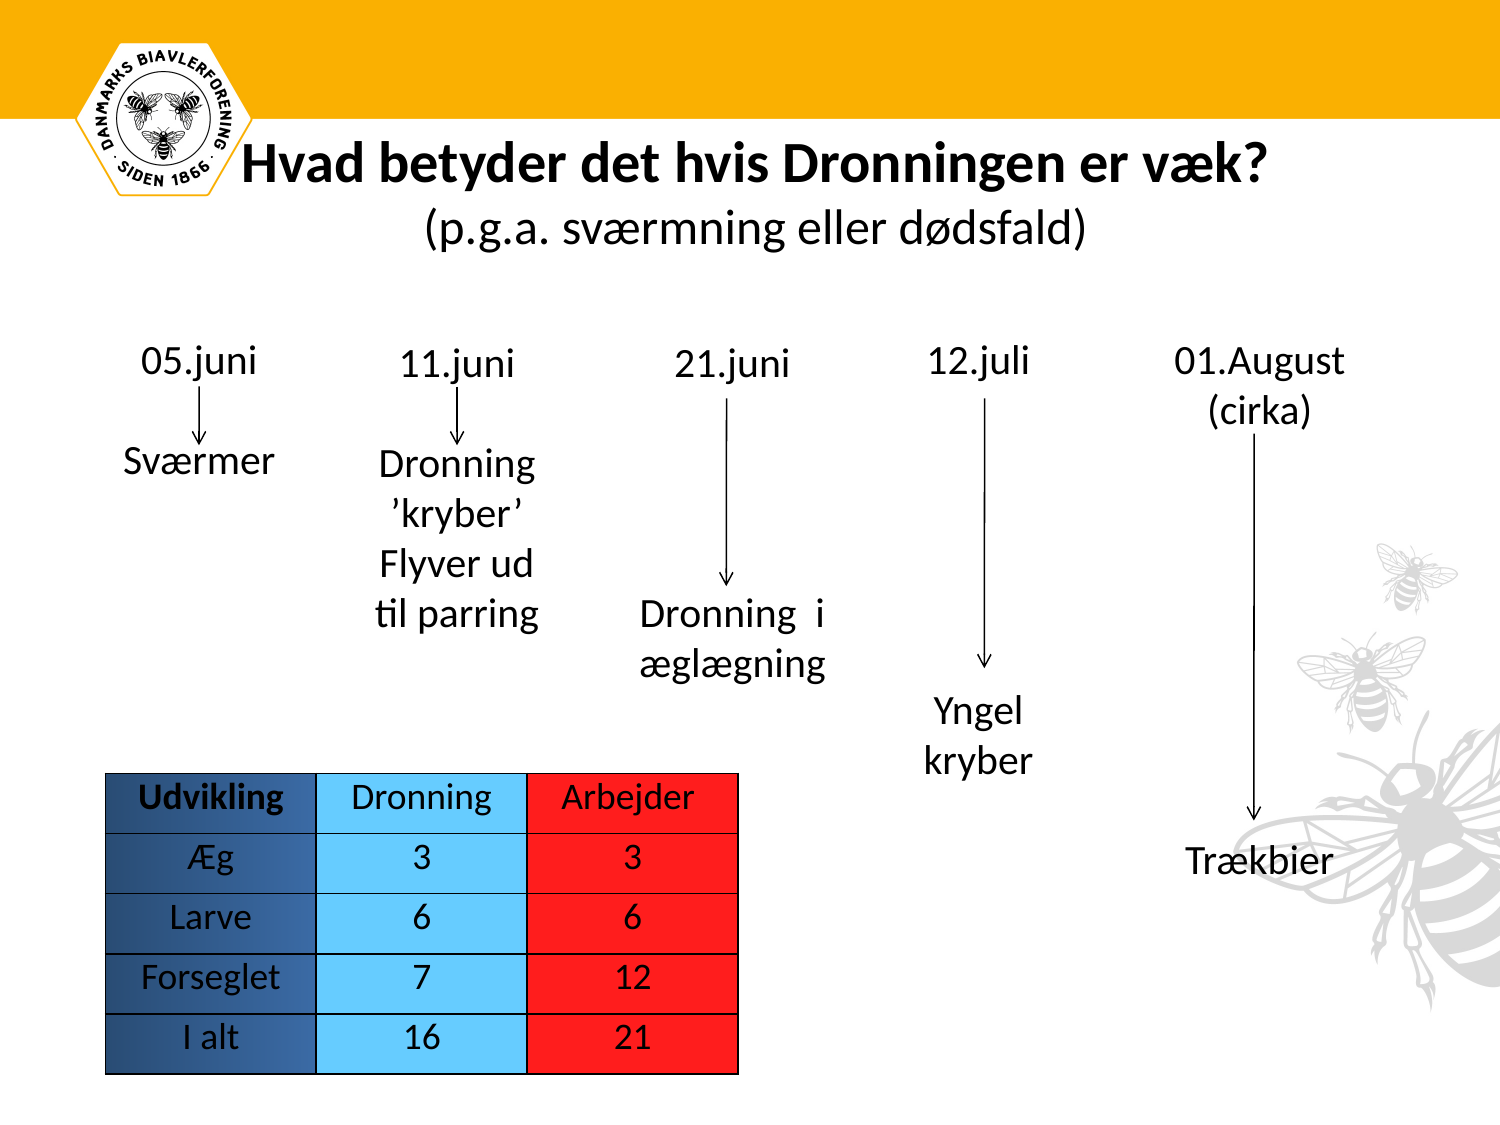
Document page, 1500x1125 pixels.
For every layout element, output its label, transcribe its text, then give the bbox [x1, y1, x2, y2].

picture [0, 0, 1500, 1063]
text_box 05.juni Sværmer [93, 325, 305, 491]
text_box Hvad betyder det hvis Dronningen er væk? (p.g.a. sværmning eller dødsfald) [105, 117, 1407, 262]
table_cell 3 [528, 834, 737, 893]
text_box 01.August (cirka) Trækbier [1113, 637, 1407, 891]
table_cell 3 [317, 834, 526, 893]
table_cell Larve [106, 894, 315, 953]
text_box 12.juli Yngel kryber [878, 543, 1079, 791]
text_box 01.August (cirka) Trækbier [1113, 325, 1407, 625]
text_box 12.juli Yngel kryber [878, 325, 1079, 531]
text_box 11.juni Dronning ’kryber’ Flyver ud til parring [351, 328, 563, 643]
table_cell Forseglet [106, 955, 315, 1013]
table_cell 12 [528, 955, 737, 1013]
table_cell 21 [528, 1015, 737, 1073]
table_cell I alt [106, 1015, 315, 1073]
table_cell 6 [317, 894, 526, 953]
table_header Arbejder [528, 774, 737, 833]
table_header Dronning [317, 774, 526, 833]
table_cell 6 [528, 894, 737, 953]
table_cell Æg [106, 834, 315, 893]
table_header Udvikling [106, 774, 315, 833]
table_cell 7 [317, 955, 526, 1013]
text_box 21.juni Dronning i æglægning [609, 328, 856, 693]
table_cell 16 [317, 1015, 526, 1073]
